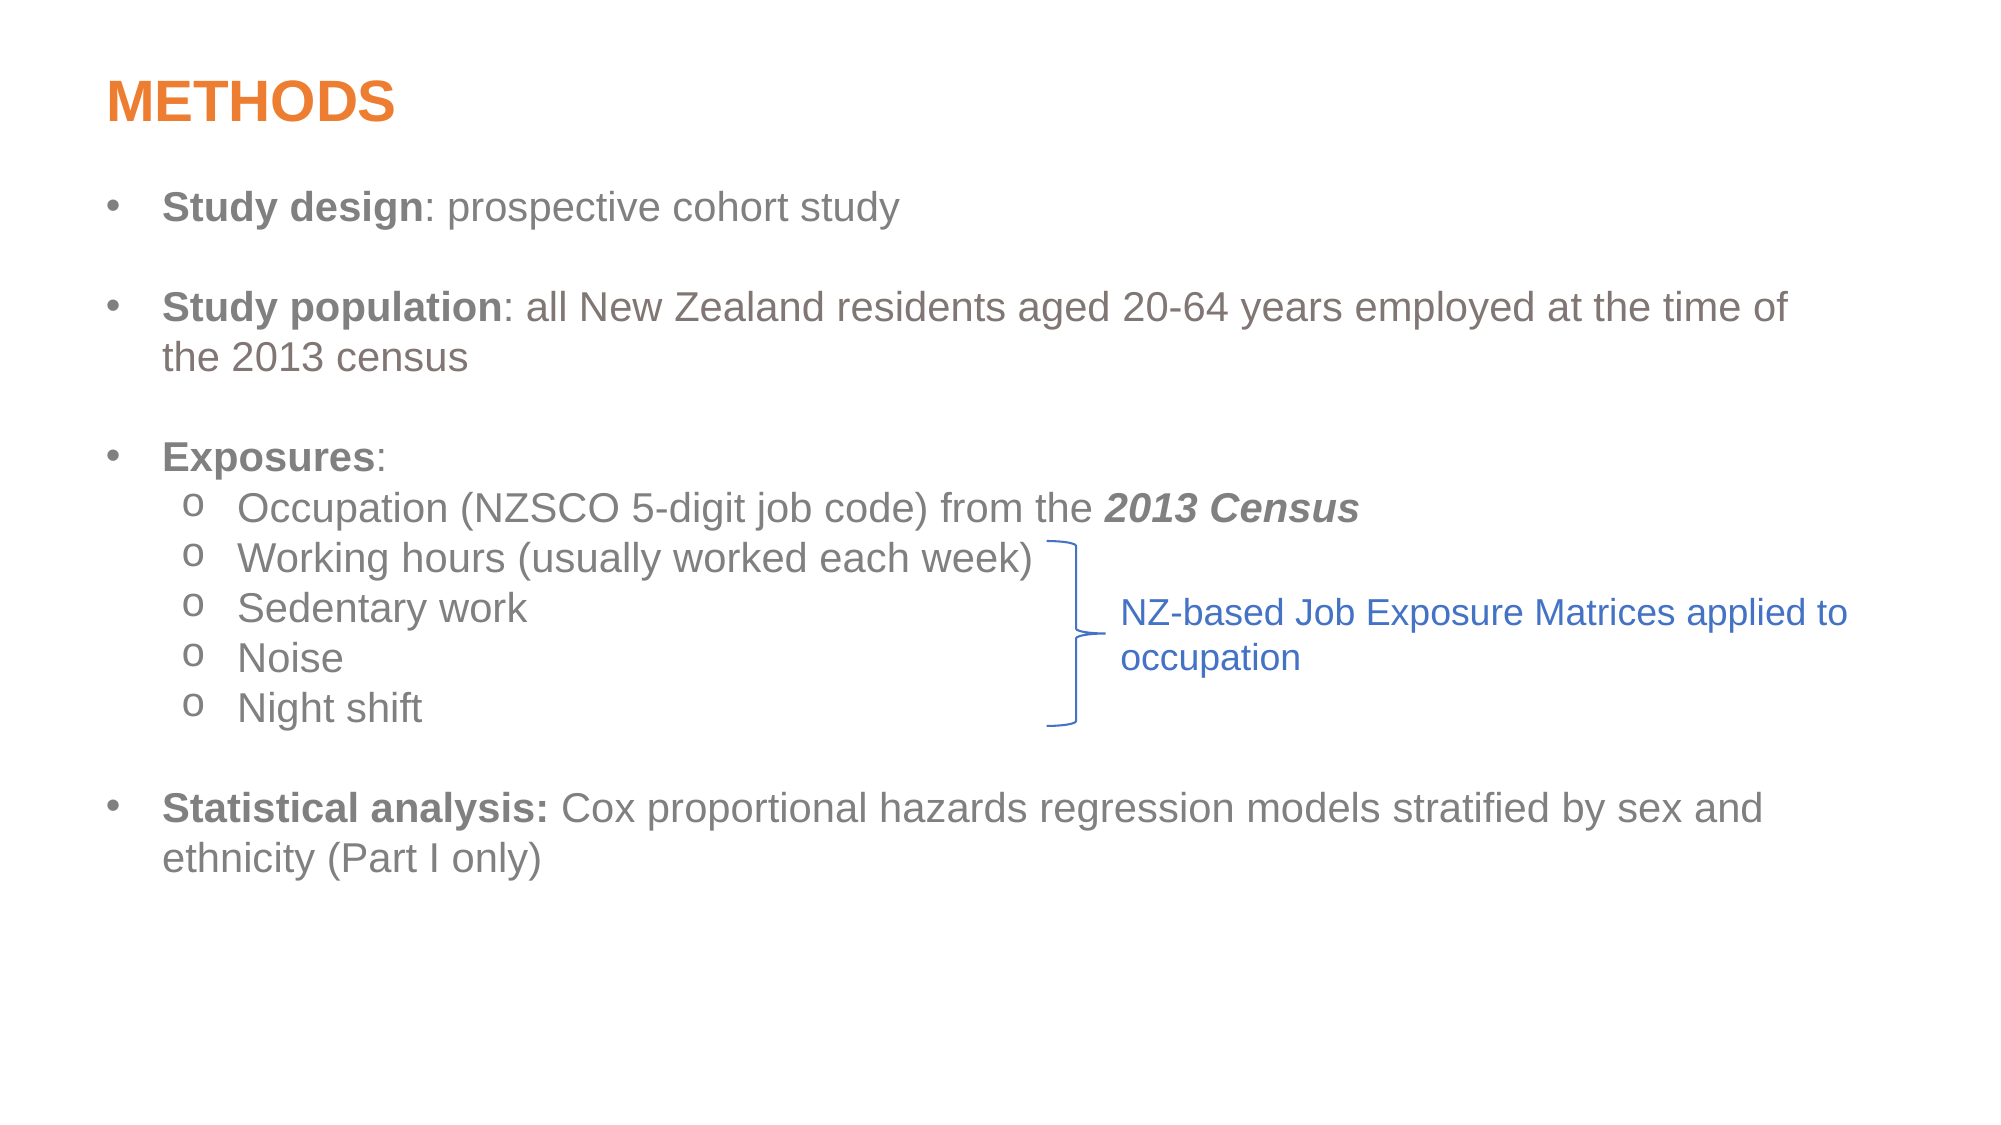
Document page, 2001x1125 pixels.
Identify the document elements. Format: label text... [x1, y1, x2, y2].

text_box Study design: prospective cohort study Study population: all New Zealand residents aged 20-64 years employed at the time of the 2013 census Exposures: Occupation (NZSCO 5-digit job code) from the 2013 Census Working hours (usually worked each week) Sedentary work Noise Night shift Statistical analysis: Cox proportional hazards regression models stratified by sex and ethnicity (Part I only) [91, 172, 1852, 1016]
text_box NZ-based Job Exposure Matrices applied to occupation [1105, 580, 1885, 686]
title methods [91, 43, 1814, 162]
text_box [1046, 539, 1105, 727]
